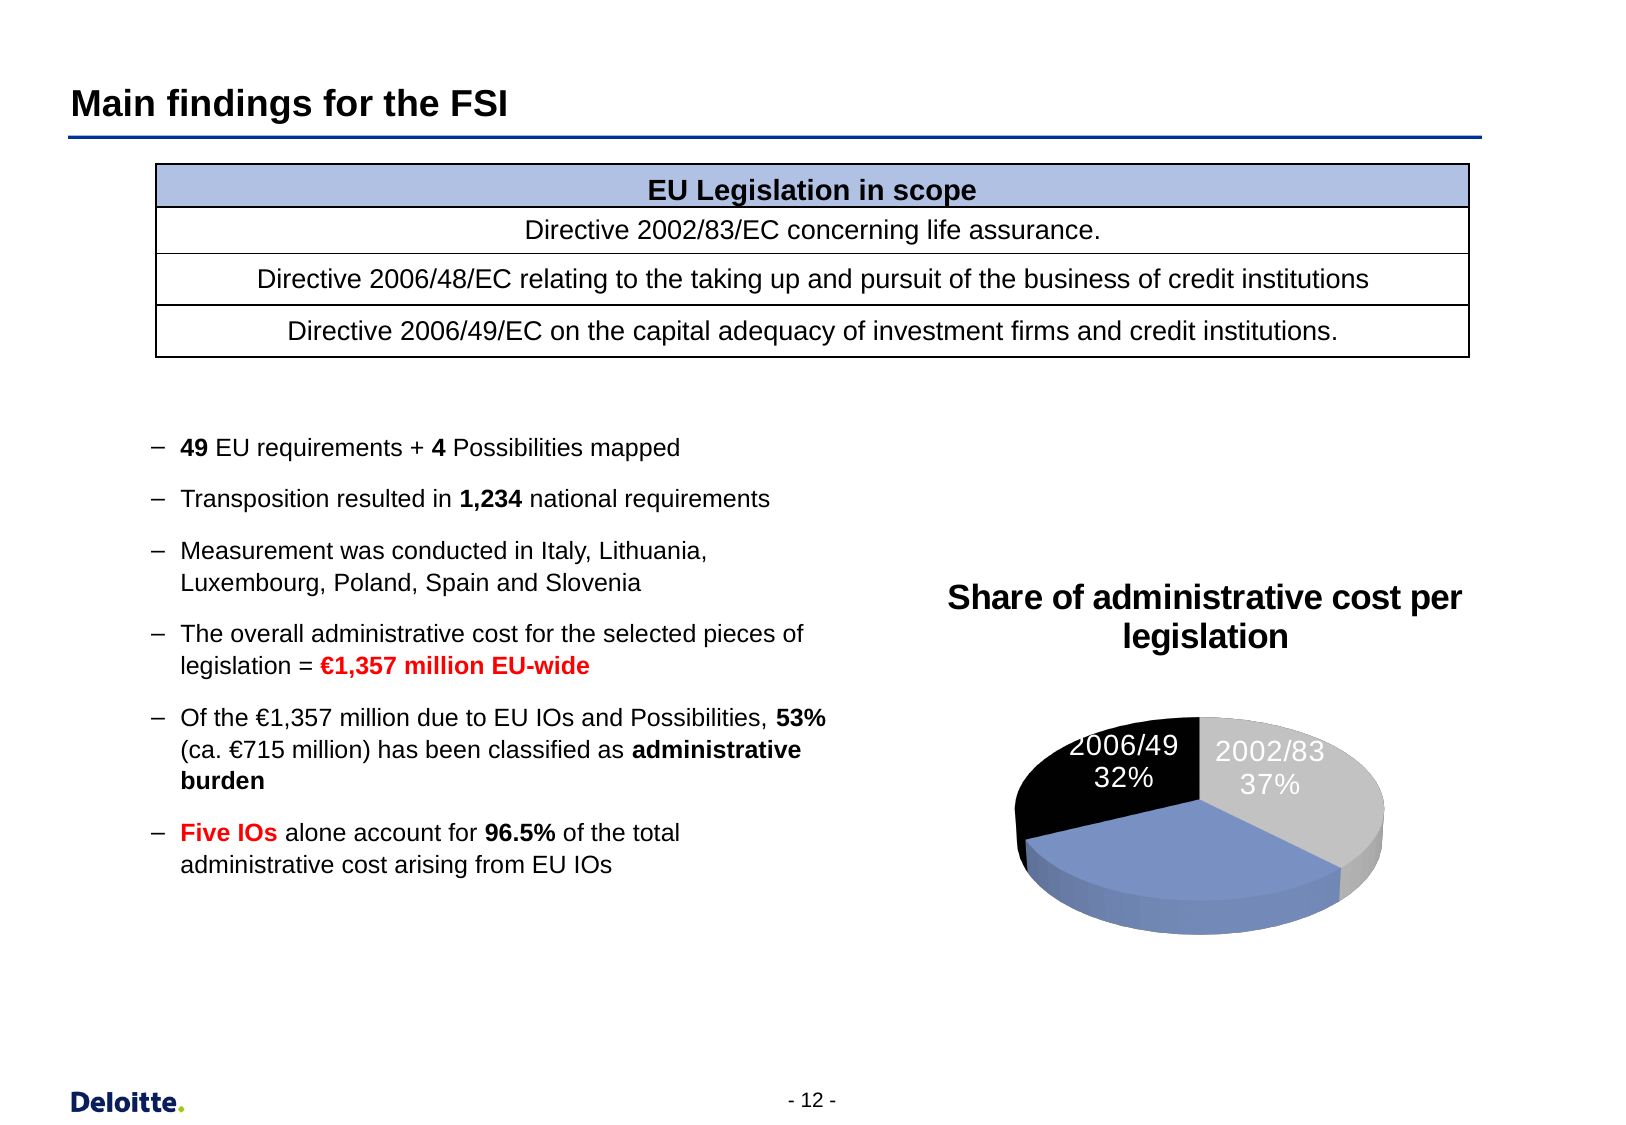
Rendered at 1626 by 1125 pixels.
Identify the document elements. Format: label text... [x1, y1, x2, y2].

table_cell Directive 2006/48/EC relating to the taking up and pursuit of the business of credit institutions [157, 254, 1468, 304]
table_cell Directive 2002/83/EC concerning life assurance. [157, 208, 1468, 253]
table_cell Directive 2006/49/EC on the capital adequacy of investment firms and credit institutions. [157, 306, 1468, 356]
list [67, 184, 801, 421]
title Main findings for the FSI [70, 78, 1557, 125]
slide_number - 11 - [786, 1085, 839, 1112]
chart [870, 550, 1540, 1009]
text_box 49 EU requirements + 4 Possibilities mapped Transposition resulted in 1,234 national requirements Measurement was conducted in Italy, Lithuania, Luxembourg, Poland, Spain and Slovenia The overall administrative cost for the selected pieces of legislation = €1,357 million EU-wide Of the €1,357 million due to EU IOs and Possibilities, 53% (ca. €715 million) has been classified as administrative burden Five IOs alone account for 96.5% of the total administrative cost arising from EU IOs [62, 421, 848, 1043]
table_header EU Legislation in scope [157, 165, 1468, 206]
picture [70, 1090, 185, 1113]
